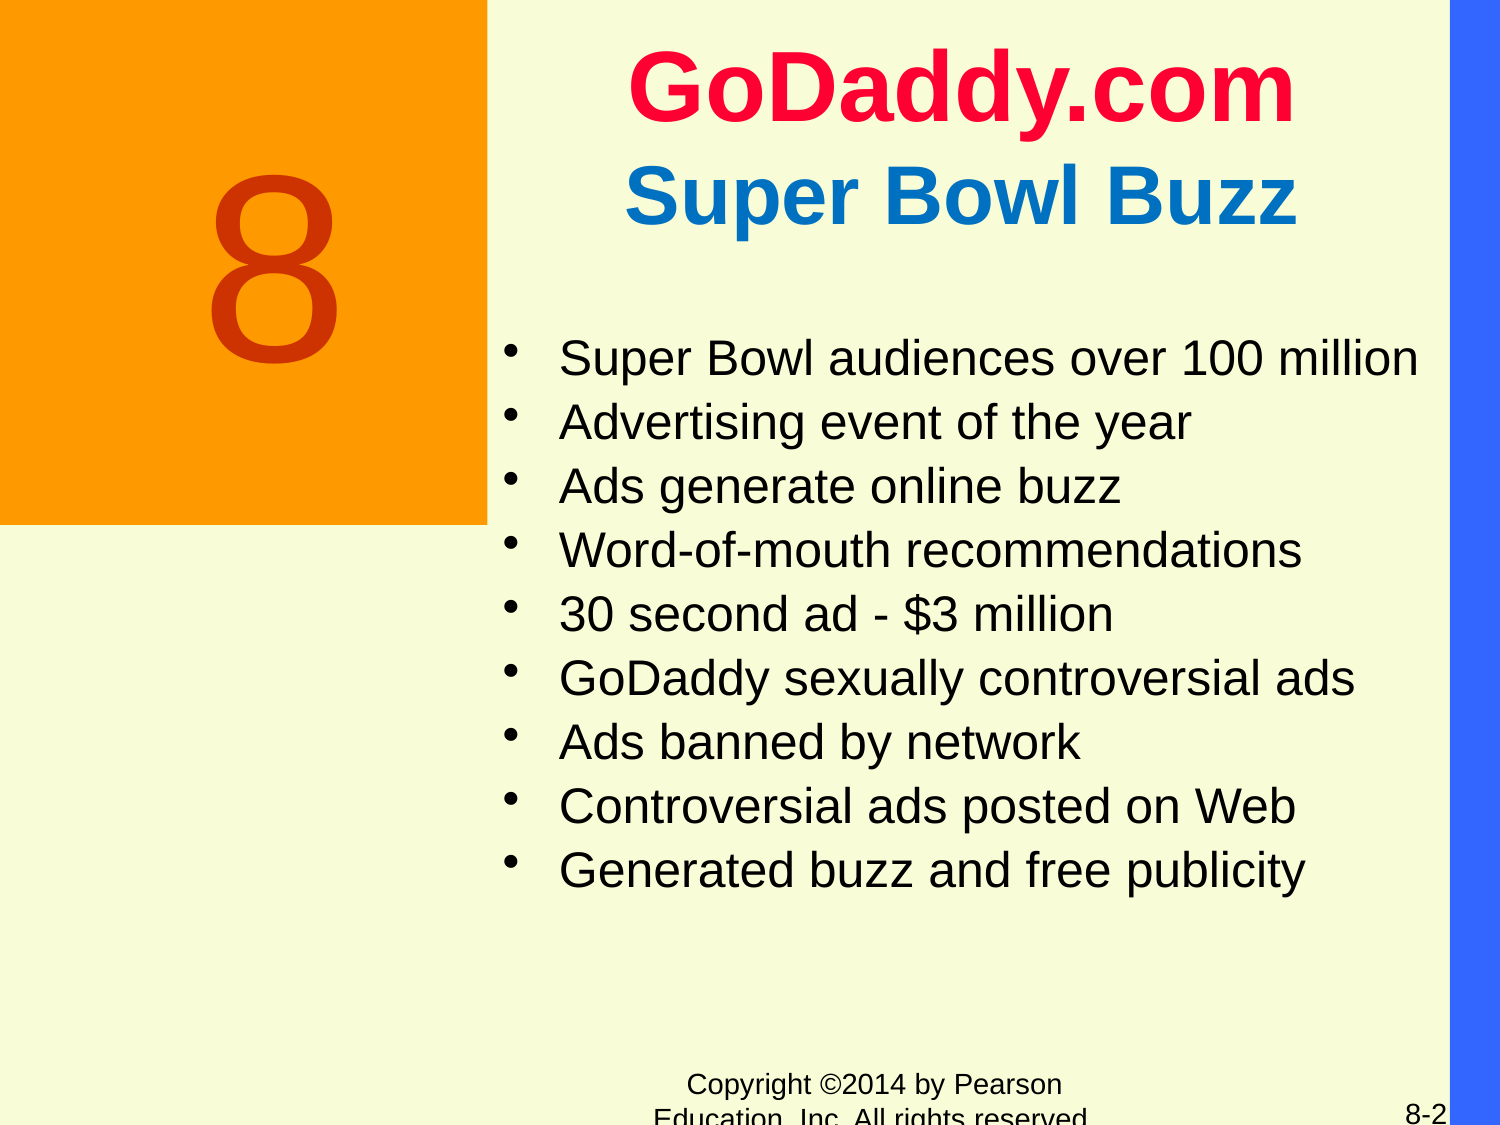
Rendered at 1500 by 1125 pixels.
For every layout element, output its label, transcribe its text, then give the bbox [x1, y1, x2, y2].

text_box 8 [99, 87, 450, 423]
slide_number 8-2 [1087, 1074, 1449, 1125]
footer Copyright ©2014 by Pearson Education, Inc. All rights reserved. [637, 1074, 1087, 1125]
text_box [1449, 0, 1500, 1125]
title GoDaddy.com Super Bowl Buzz [488, 0, 1438, 263]
text_box [0, 0, 488, 525]
list Super Bowl audiences over 100 million Advertising event of the year Ads generate online buzz Word-of-mouth recommendations 30 second ad - $3 million GoDaddy sexually controversial ads Ads banned by network Controversial ads posted on Web Generated buzz and free publicity [487, 324, 1449, 1013]
